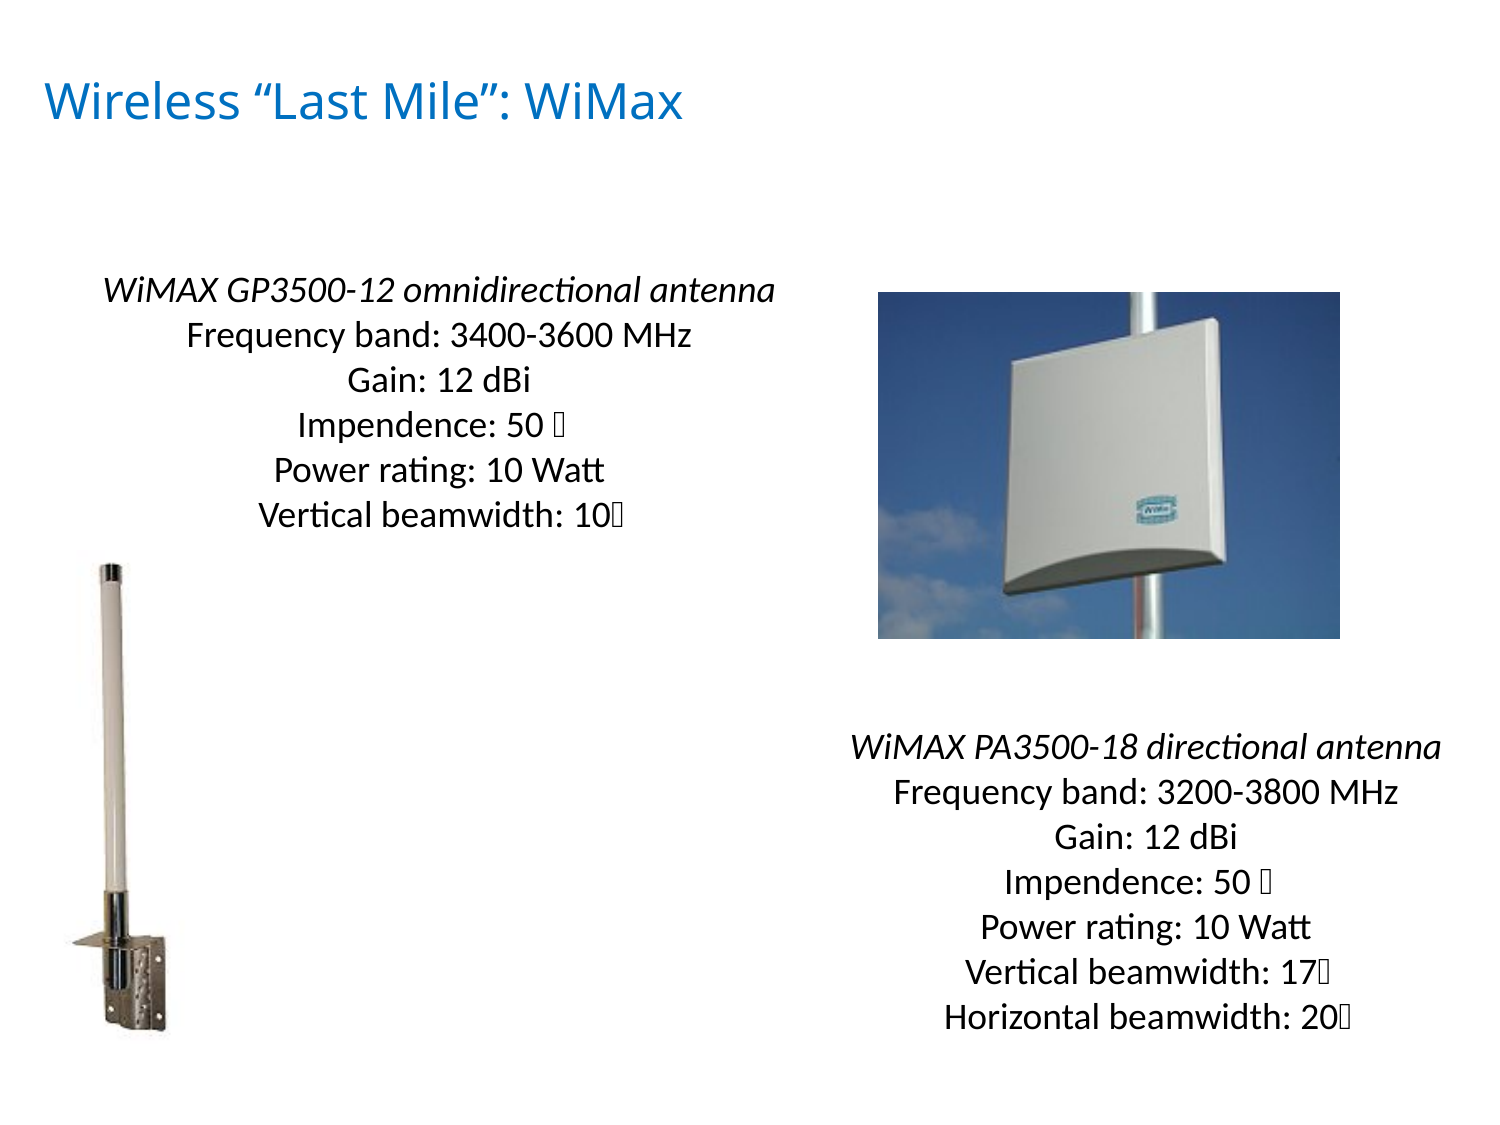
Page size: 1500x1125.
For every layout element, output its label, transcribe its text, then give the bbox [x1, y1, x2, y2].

picture [878, 292, 1340, 639]
picture [50, 550, 189, 1046]
text_box WiMAX GP3500-12 omnidirectional antenna Frequency band: 3400-3600 MHz Gain: 12 dBi Impendence: 50  Power rating: 10 Watt Vertical beamwidth: 10 [82, 257, 797, 633]
text_box WiMAX PA3500-18 directional antenna Frequency band: 3200-3800 MHz Gain: 12 dBi Impendence: 50  Power rating: 10 Watt Vertical beamwidth: 17 Horizontal beamwidth: 20 [835, 714, 1458, 1090]
title Wireless “Last Mile”: WiMax [29, 0, 1022, 138]
